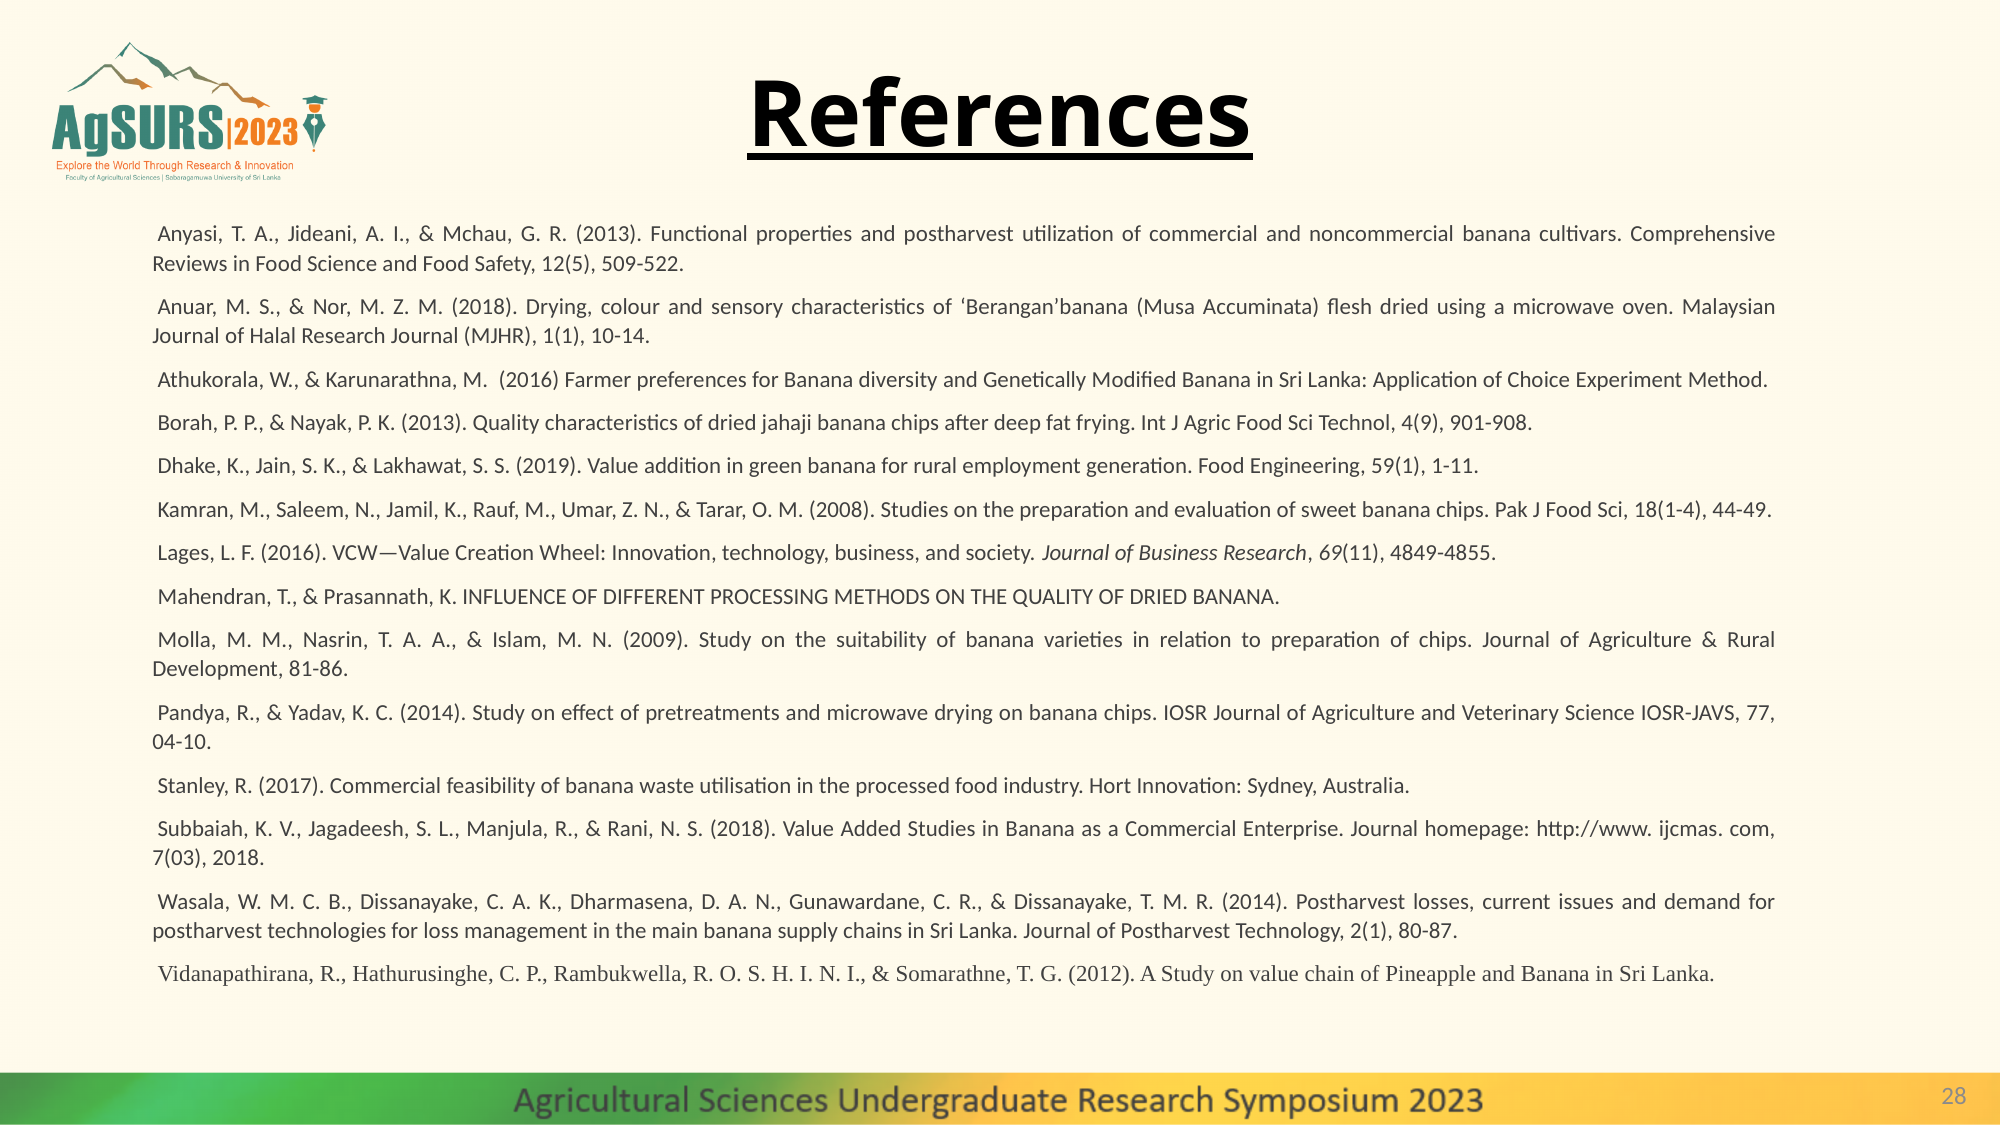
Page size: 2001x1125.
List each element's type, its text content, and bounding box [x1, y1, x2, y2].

slide_number 28 [1531, 1065, 1982, 1125]
picture [0, 0, 2000, 1125]
title References [137, 7, 1863, 225]
text_box Anyasi, T. A., Jideani, A. I., & Mchau, G. R. (2013). Functional properties and postharvest utilization of commercial and noncommercial banana cultivars. Comprehensive Reviews in Food Science and Food Safety, 12(5), 509-522. Anuar, M. S., & Nor, M. Z. M. (2018). Drying, colour and sensory characteristics of ‘Berangan’banana (Musa Accuminata) flesh dried using a microwave oven. Malaysian Journal of Halal Research Journal (MJHR), 1(1), 10-14. Athukorala, W., & Karunarathna, M. (2016) Farmer preferences for Banana diversity and Genetically Modified Banana in Sri Lanka: Application of Choice Experiment Method. Borah, P. P., & Nayak, P. K. (2013). Quality characteristics of dried jahaji banana chips after deep fat frying. Int J Agric Food Sci Technol, 4(9), 901-908. Dhake, K., Jain, S. K., & Lakhawat, S. S. (2019). Value addition in green banana for rural employment generation. Food Engineering, 59(1), 1-11. Kamran, M., Saleem, N., Jamil, K., Rauf, M., Umar, Z. N., & Tarar, O. M. (2008). Studies on the preparation and evaluation of sweet banana chips. Pak J Food Sci, 18(1-4), 44-49. Lages, L. F. (2016). VCW—Value Creation Wheel: Innovation, technology, business, and society. Journal of Business Research, 69(11), 4849-4855. Mahendran, T., & Prasannath, K. INFLUENCE OF DIFFERENT PROCESSING METHODS ON THE QUALITY OF DRIED BANANA. Molla, M. M., Nasrin, T. A. A., & Islam, M. N. (2009). Study on the suitability of banana varieties in relation to preparation of chips. Journal of Agriculture & Rural Development, 81-86. Pandya, R., & Yadav, K. C. (2014). Study on effect of pretreatments and microwave drying on banana chips. IOSR Journal of Agriculture and Veterinary Science IOSR-JAVS, 77, 04-10. Stanley, R. (2017). Commercial feasibility of banana waste utilisation in the processed food industry. Hort Innovation: Sydney, Australia. Subbaiah, K. V., Jagadeesh, S. L., Manjula, R., & Rani, N. S. (2018). Value Added Studies in Banana as a Commercial Enterprise. Journal homepage: http://www. ijcmas. com, 7(03), 2018. Wasala, W. M. C. B., Dissanayake, C. A. K., Dharmasena, D. A. N., Gunawardane, C. R., & Dissanayake, T. M. R. (2014). Postharvest losses, current issues and demand for postharvest technologies for loss management in the main banana supply chains in Sri Lanka. Journal of Postharvest Technology, 2(1), 80-87. Vidanapathirana, R., Hathurusinghe, C. P., Rambukwella, R. O. S. H. I. N. I., & Somarathne, T. G. (2012). A Study on value chain of Pineapple and Banana in Sri Lanka. [137, 209, 1793, 1096]
